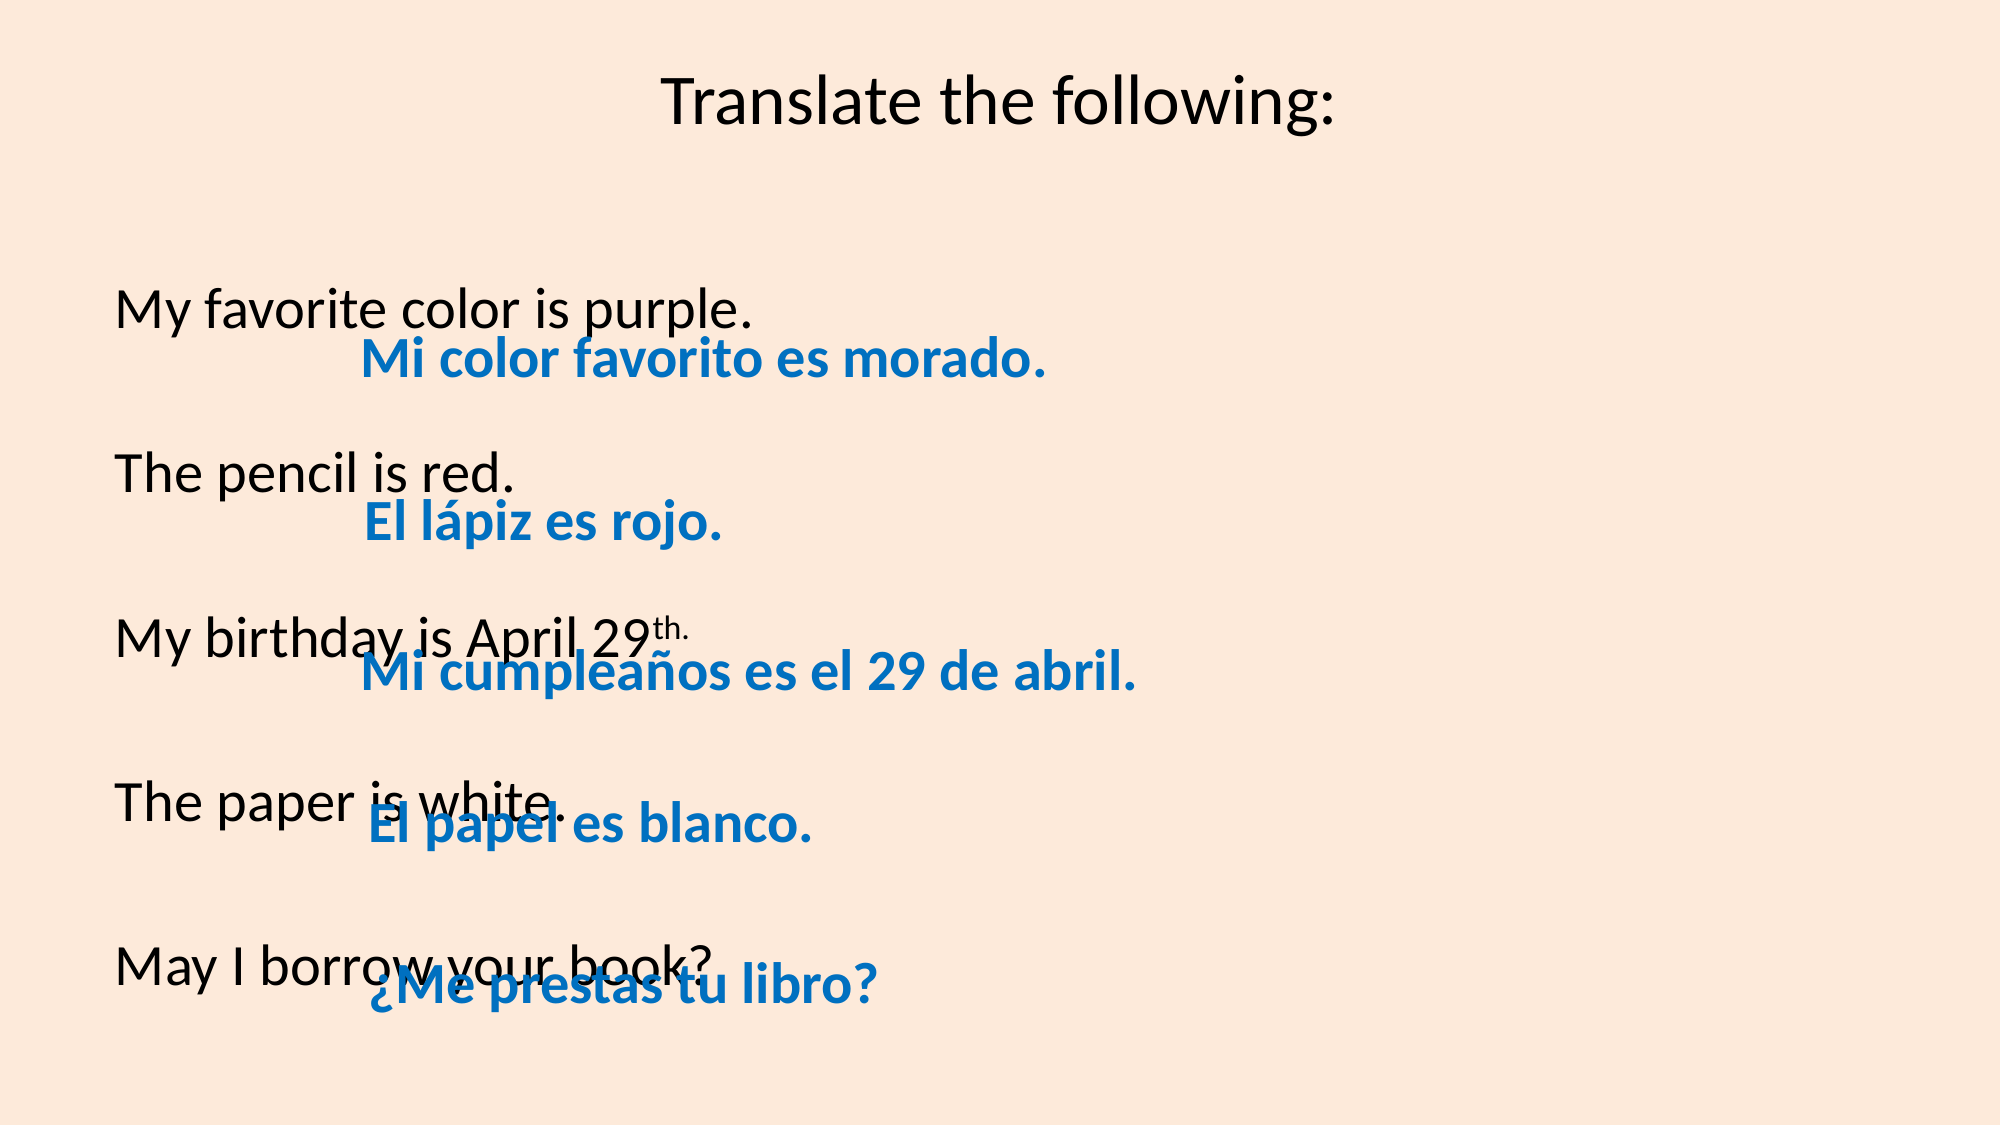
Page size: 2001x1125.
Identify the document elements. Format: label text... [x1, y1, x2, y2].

text_box Mi cumpleaños es el 29 de abril. [345, 624, 1271, 710]
text_box El lápiz es rojo. [350, 474, 1275, 560]
text_box El papel es blanco. [353, 776, 1279, 862]
title Translate the following: [99, 45, 1900, 233]
text_box ¿Me prestas tu libro? [353, 937, 1279, 1023]
text_box Mi color favorito es morado. [345, 312, 1271, 397]
list My favorite color is purple. The pencil is red. My birthday is April 29th. The paper is white. May I borrow your book? [99, 262, 1900, 1005]
